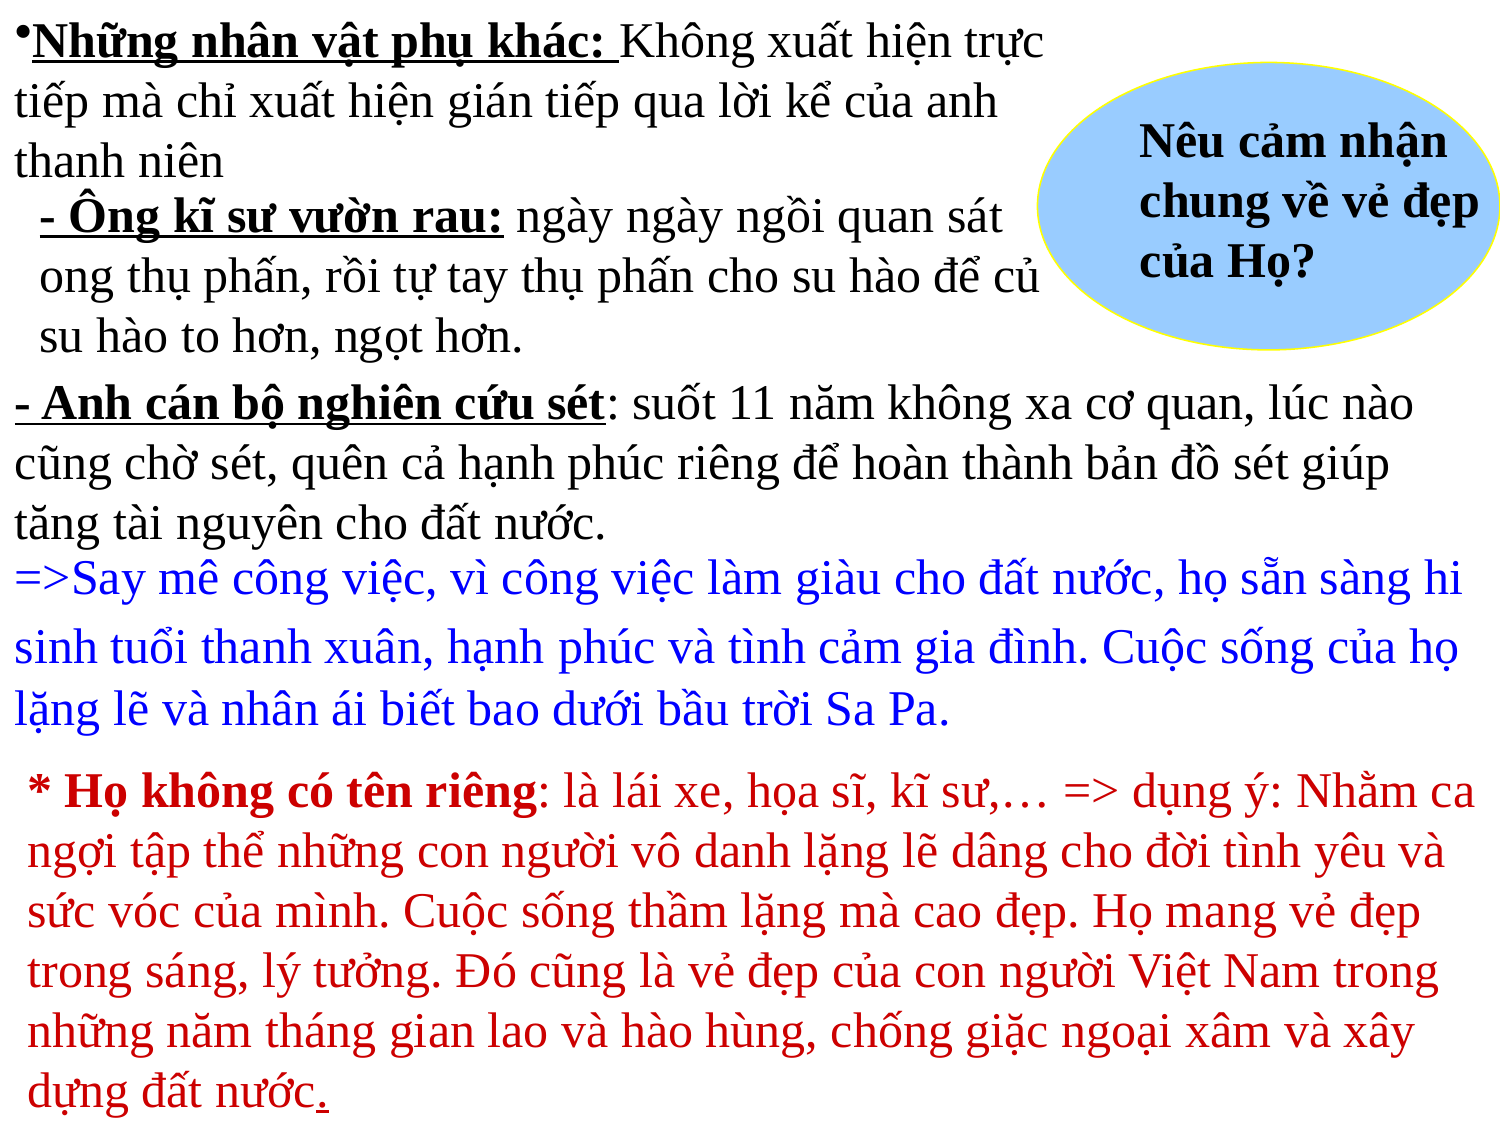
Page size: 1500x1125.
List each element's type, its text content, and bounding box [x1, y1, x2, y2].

text_box Những nhân vật phụ khác: Không xuất hiện trực tiếp mà chỉ xuất hiện gián tiếp qua lời kể của anh thanh niên [0, 0, 1075, 195]
text_box =>Say mê công việc, vì công việc làm giàu cho đất nước, họ sẵn sàng hi sinh tuổi thanh xuân, hạnh phúc và tình cảm gia đình. Cuộc sống của họ lặng lẽ và nhân ái biết bao dưới bầu trời Sa Pa. [0, 558, 1500, 883]
text_box - Anh cán bộ nghiên cứu sét: suốt 11 năm không xa cơ quan, lúc nào cũng chờ sét, quên cả hạnh phúc riêng để hoàn thành bản đồ sét giúp tăng tài nguyên cho đất nước. [0, 362, 1500, 558]
text_box Nêu cảm nhận chung về vẻ đẹp của Họ? [1124, 99, 1500, 362]
text_box [1037, 62, 1423, 319]
text_box [1075, 75, 1125, 126]
text_box * Họ không có tên riêng: là lái xe, họa sĩ, kĩ sư,… => dụng ý: Nhằm ca ngợi tập thể những con người vô danh lặng lẽ dâng cho đời tình yêu và sức vóc của mình. Cuộc sống thầm lặng mà cao đẹp. Họ mang vẻ đẹp trong sáng, lý tưởng. Đó cũng là vẻ đẹp của con người Việt Nam trong những năm tháng gian lao và hào hùng, chống giặc ngoại xâm và xây dựng đất nước. [12, 749, 1500, 1125]
text_box - Ông kĩ sư vườn rau: ngày ngày ngồi quan sát ong thụ phấn, rồi tự tay thụ phấn cho su hào để củ su hào to hơn, ngọt hơn. [24, 195, 1088, 362]
